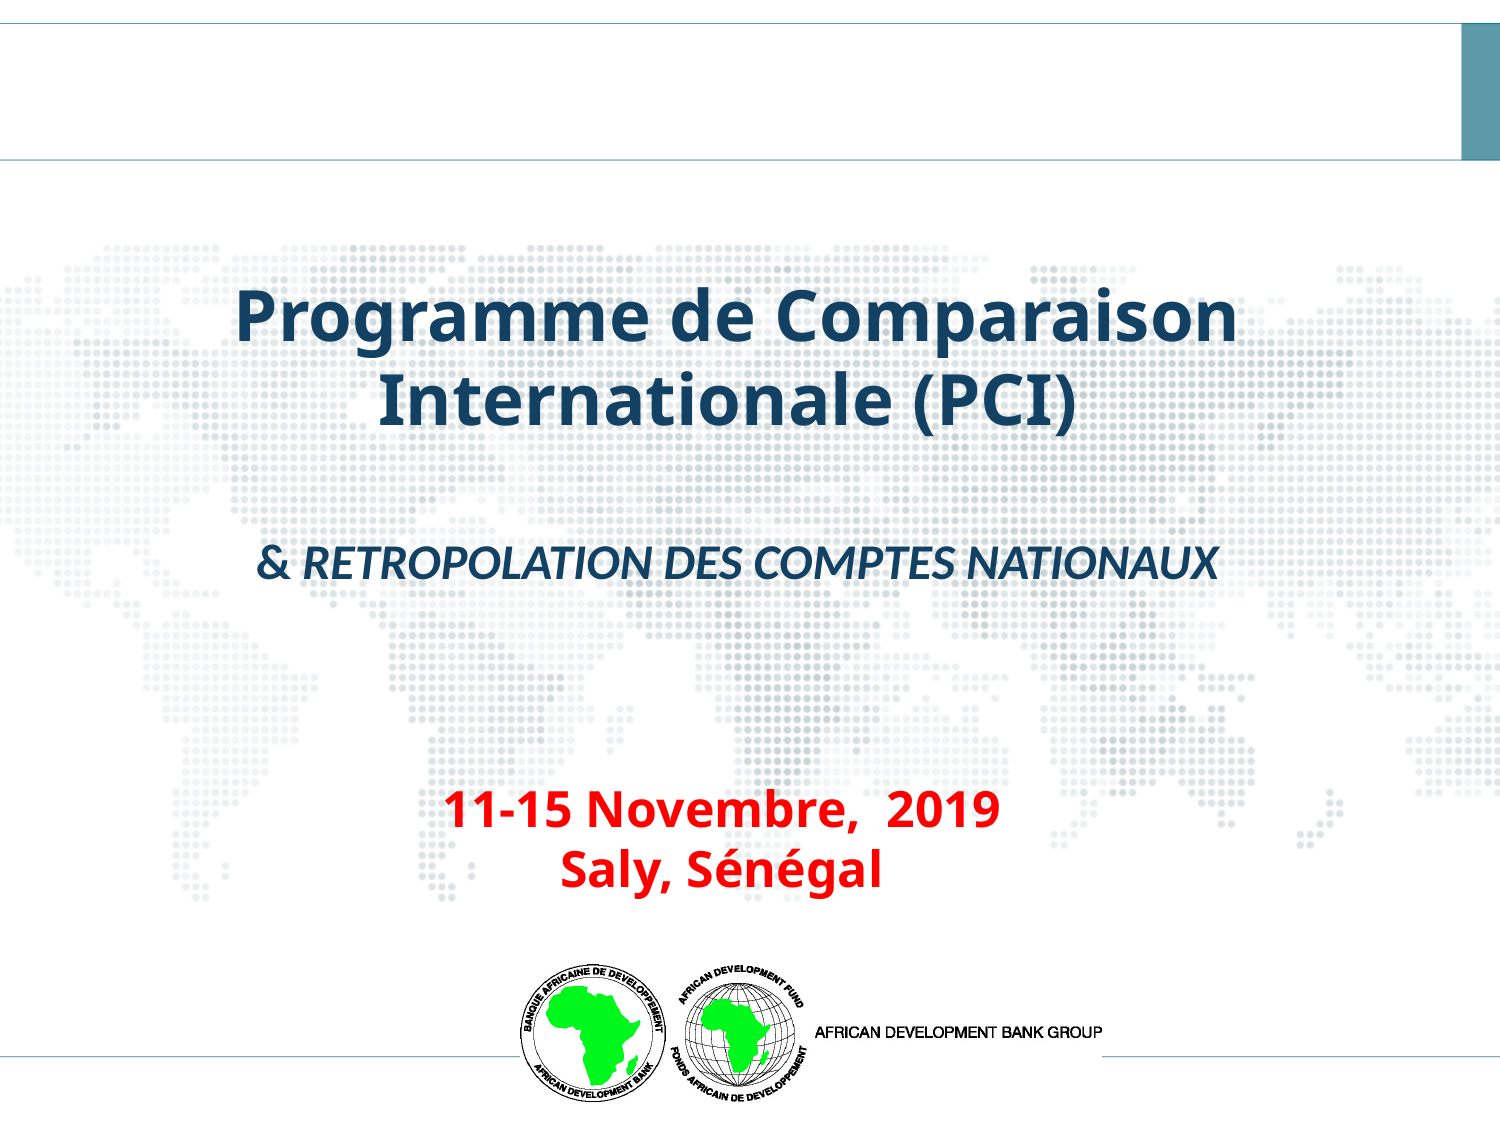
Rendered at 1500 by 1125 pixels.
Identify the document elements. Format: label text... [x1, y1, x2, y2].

text_box Programme de Comparaison Internationale (PCI) & retropolation des comptes nationAux [109, 262, 1366, 598]
title [221, 957, 1102, 1109]
text_box 11-15 Novembre, 2019 Saly, Sénégal [342, 769, 1102, 905]
picture [0, 0, 1500, 1125]
